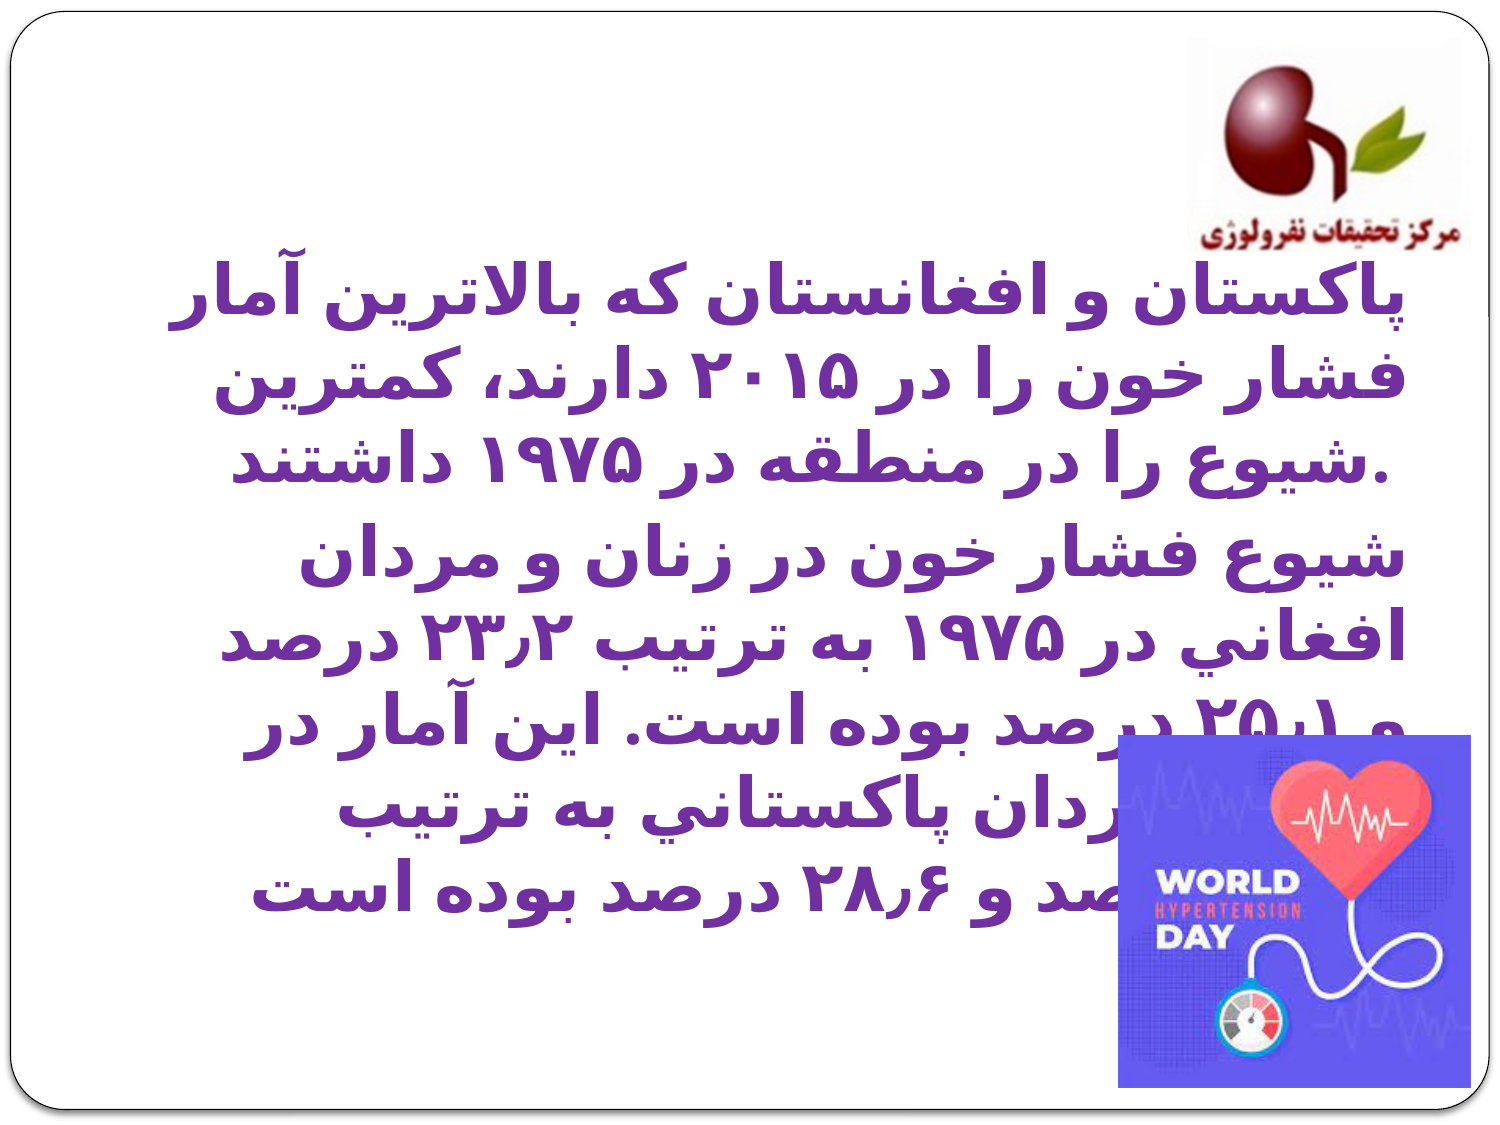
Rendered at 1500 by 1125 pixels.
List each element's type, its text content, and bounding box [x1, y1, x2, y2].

picture [1118, 735, 1471, 1088]
picture [1187, 37, 1471, 252]
list پاکستان و افغانستان که بالاترين آمار فشار خون را در ۲۰۱۵ دارند، کمترين شيوع را در منطقه در ۱۹۷۵ داشتند. شيوع فشار خون در زنان و مردان افغاني در ۱۹۷۵ به ترتيب ۲۳٫۲ درصد و ۲۵٫۱ درصد بوده است. اين آمار در زنان و مردان پاکستاني به ترتيب ۲۶٫۹ درصد و ۲۸٫۶ درصد بوده است. [150, 237, 1425, 988]
